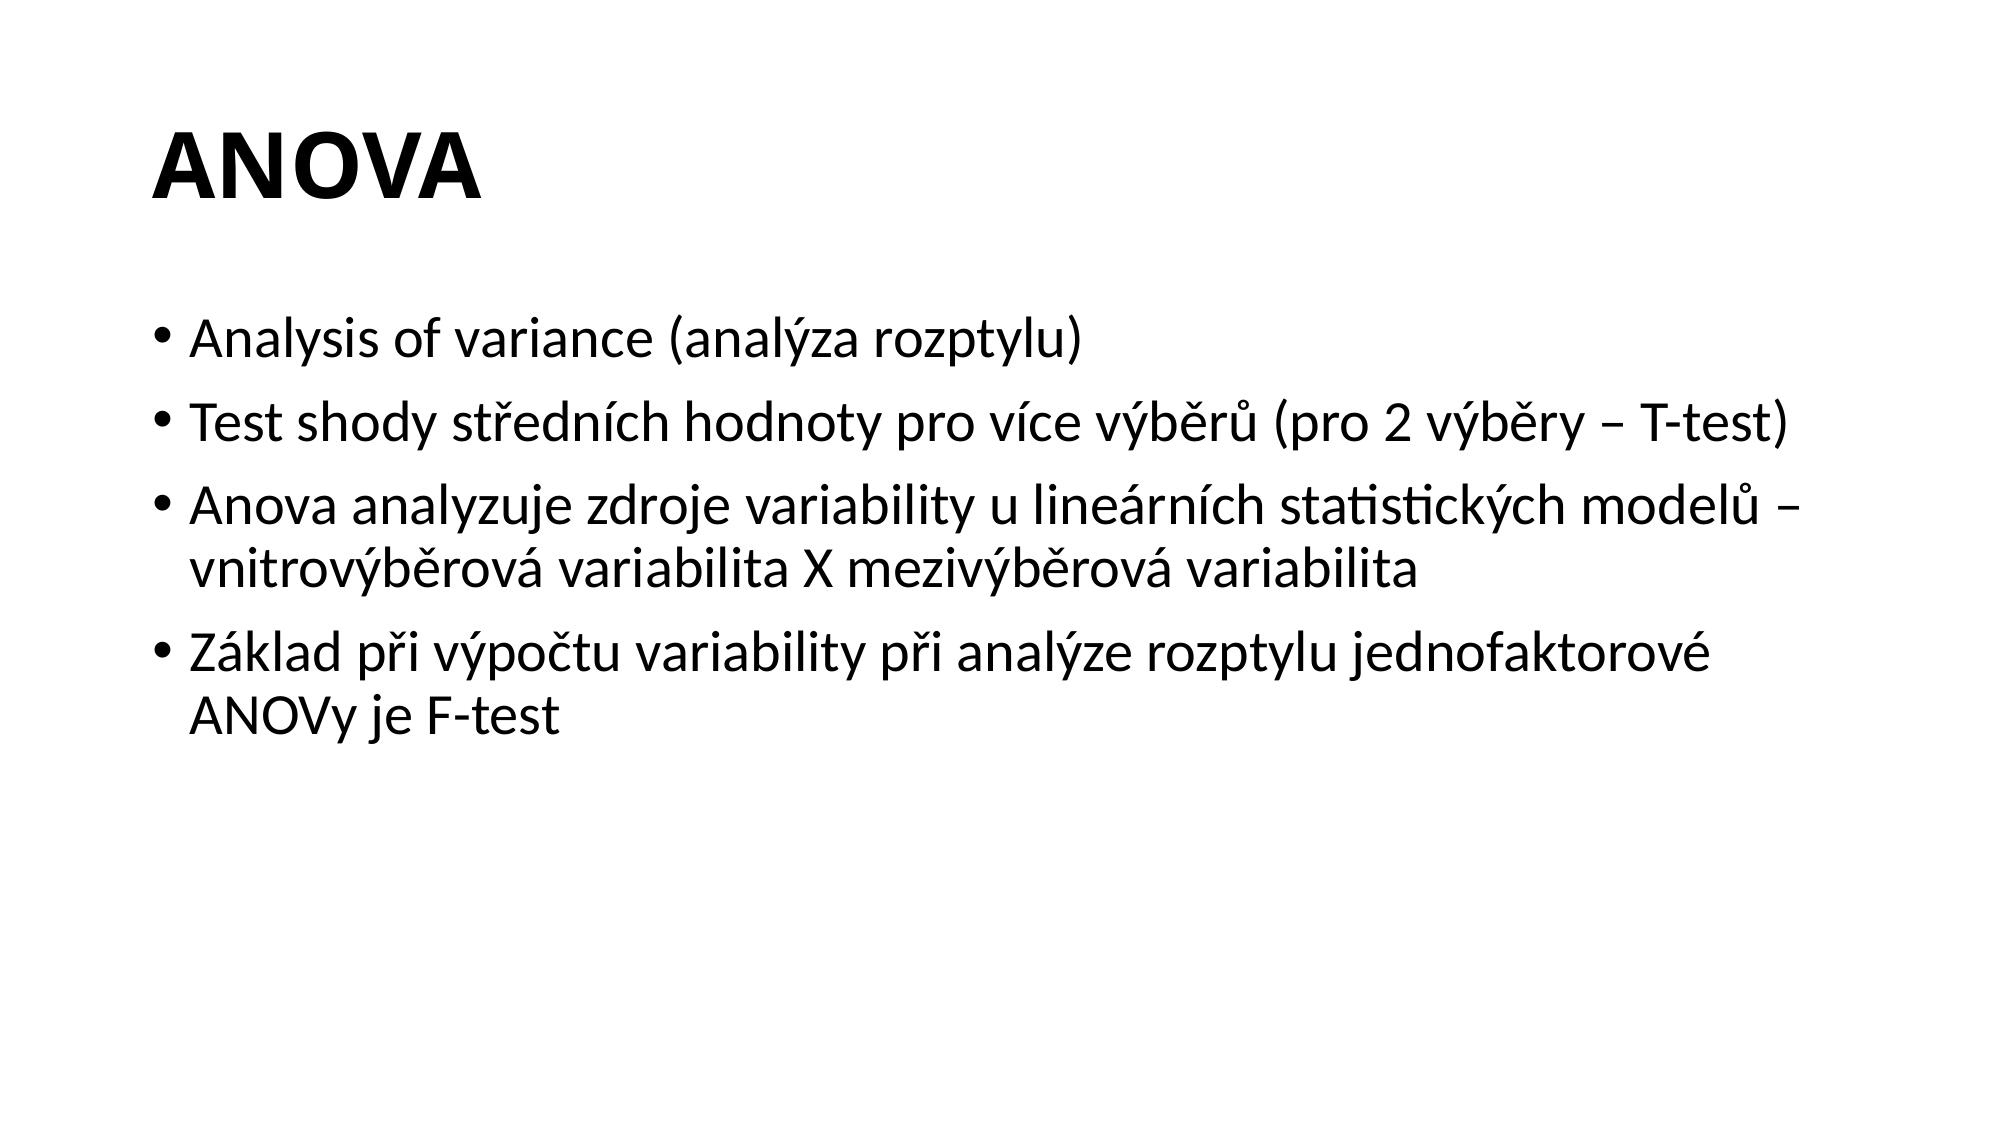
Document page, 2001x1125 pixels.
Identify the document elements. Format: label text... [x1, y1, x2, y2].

list Analysis of variance (analýza rozptylu) Test shody středních hodnoty pro více výběrů (pro 2 výběry – T-test) Anova analyzuje zdroje variability u lineárních statistických modelů – vnitrovýběrová variabilita X mezivýběrová variabilita Základ při výpočtu variability při analýze rozptylu jednofaktorové ANOVy je F-test [137, 299, 1863, 1014]
title ANOVA [137, 59, 1863, 278]
